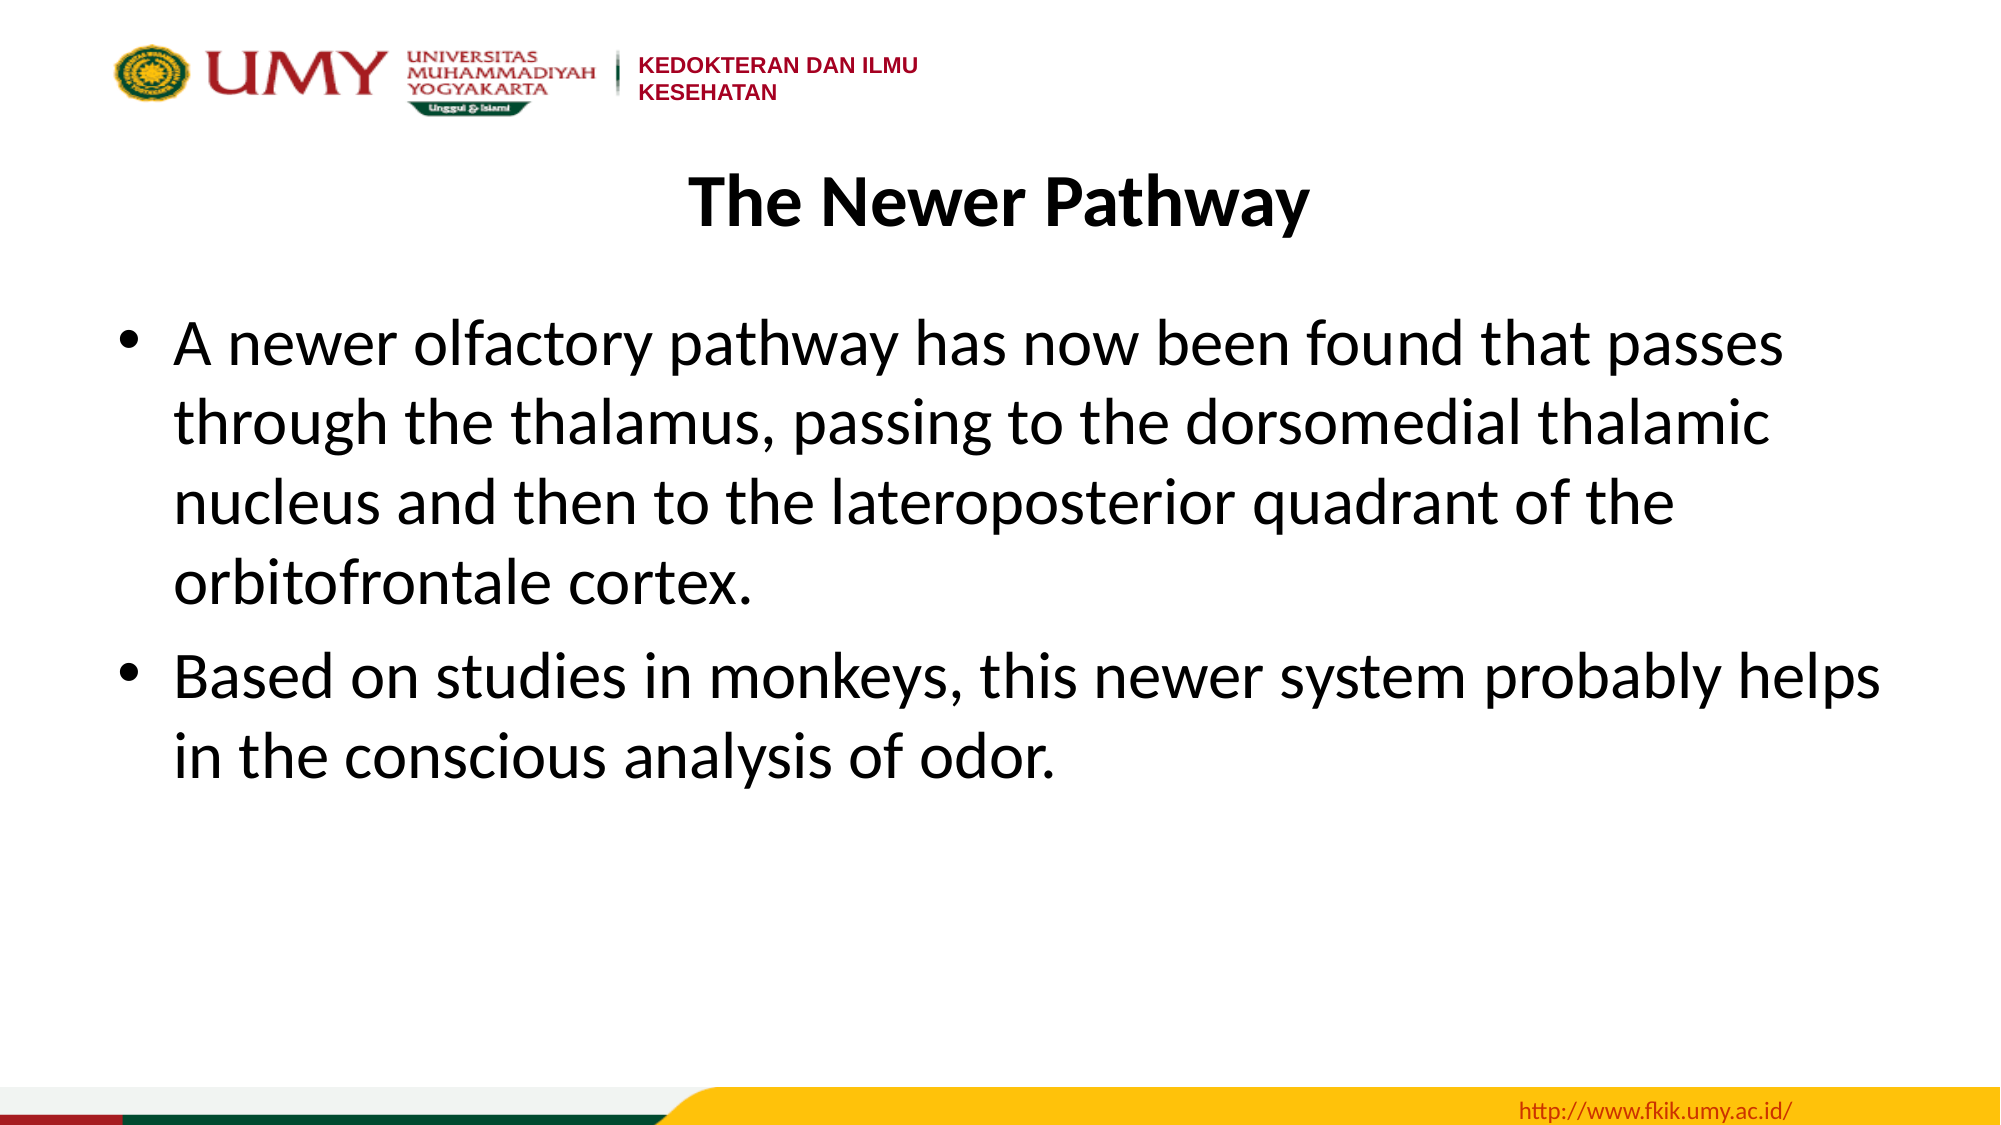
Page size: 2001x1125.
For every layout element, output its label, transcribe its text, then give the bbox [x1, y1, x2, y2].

picture [0, 0, 2000, 157]
picture [0, 1087, 2000, 1125]
list A newer olfactory pathway has now been found that passes through the thalamus, passing to the dorsomedial thalamic nucleus and then to the lateroposterior quadrant of the orbitofrontale cortex. Based on studies in monkeys, this newer system probably helps in the conscious analysis of odor. [102, 290, 1900, 1005]
title The Newer Pathway [102, 125, 1898, 268]
